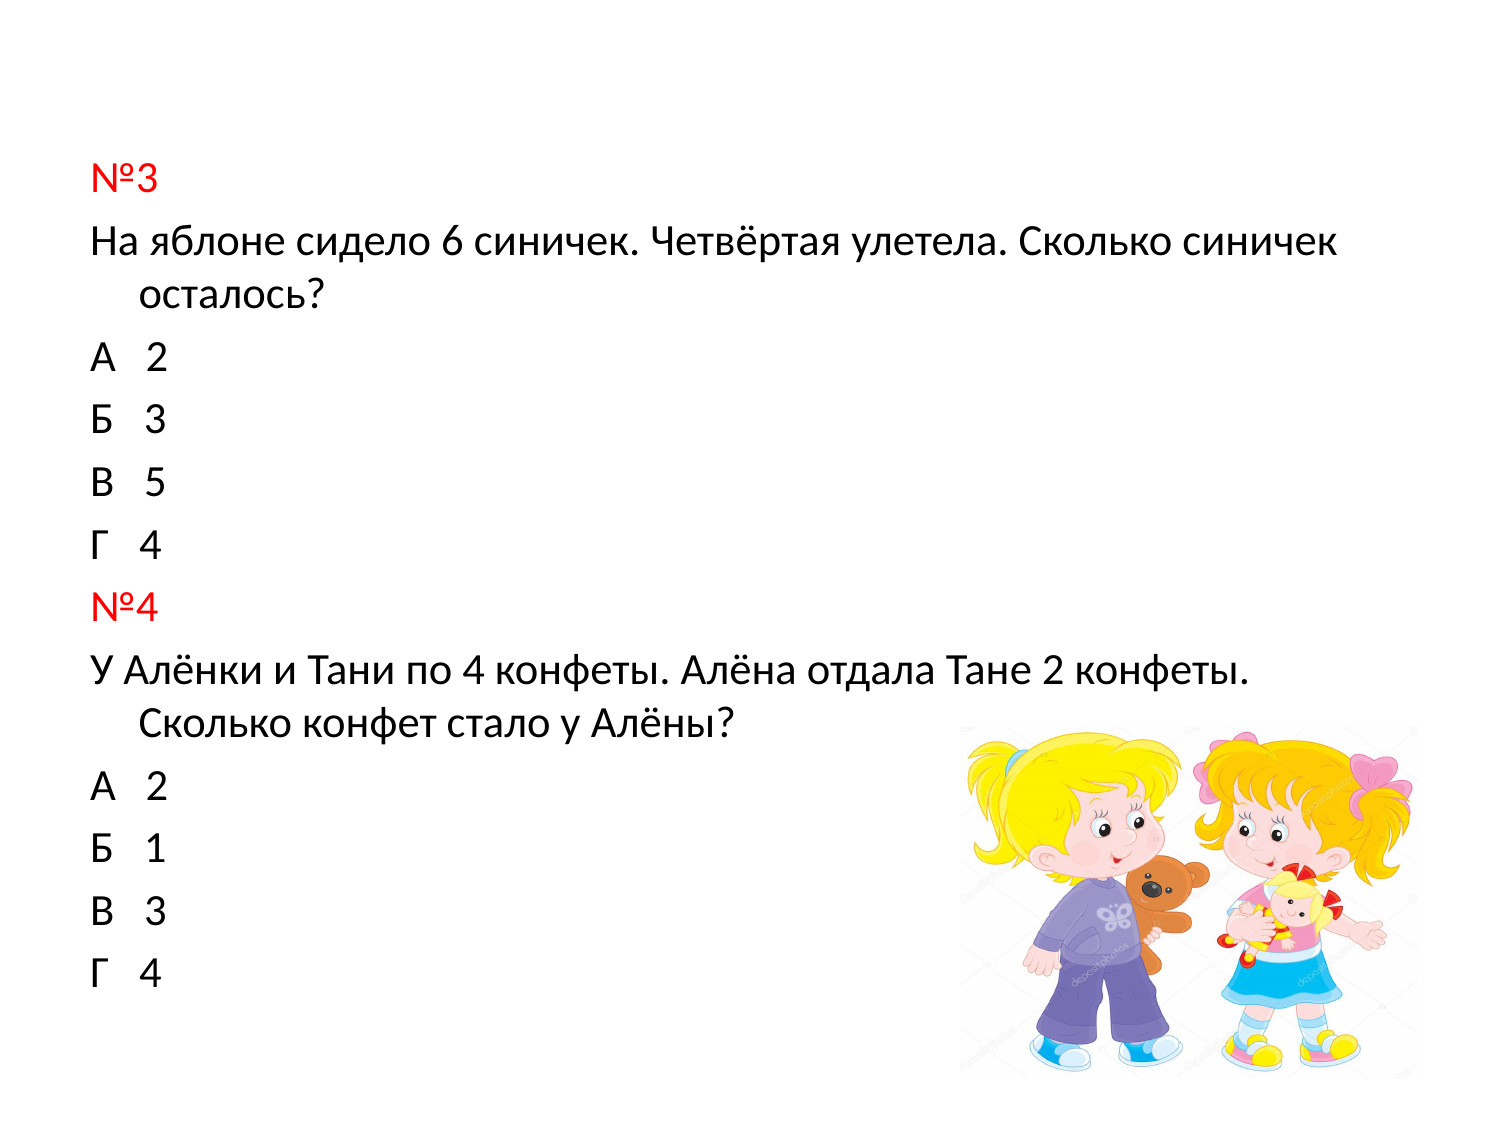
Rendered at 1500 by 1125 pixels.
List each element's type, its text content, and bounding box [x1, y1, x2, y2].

list №3 На яблоне сидело 6 синичек. Четвёртая улетела. Сколько синичек осталось? А 2 Б 3 В 5 Г 4 №4 У Алёнки и Тани по 4 конфеты. Алёна отдала Тане 2 конфеты. Сколько конфет стало у Алёны? А 2 Б 1 В 3 Г 4 [75, 140, 1425, 1005]
picture [960, 726, 1419, 1079]
